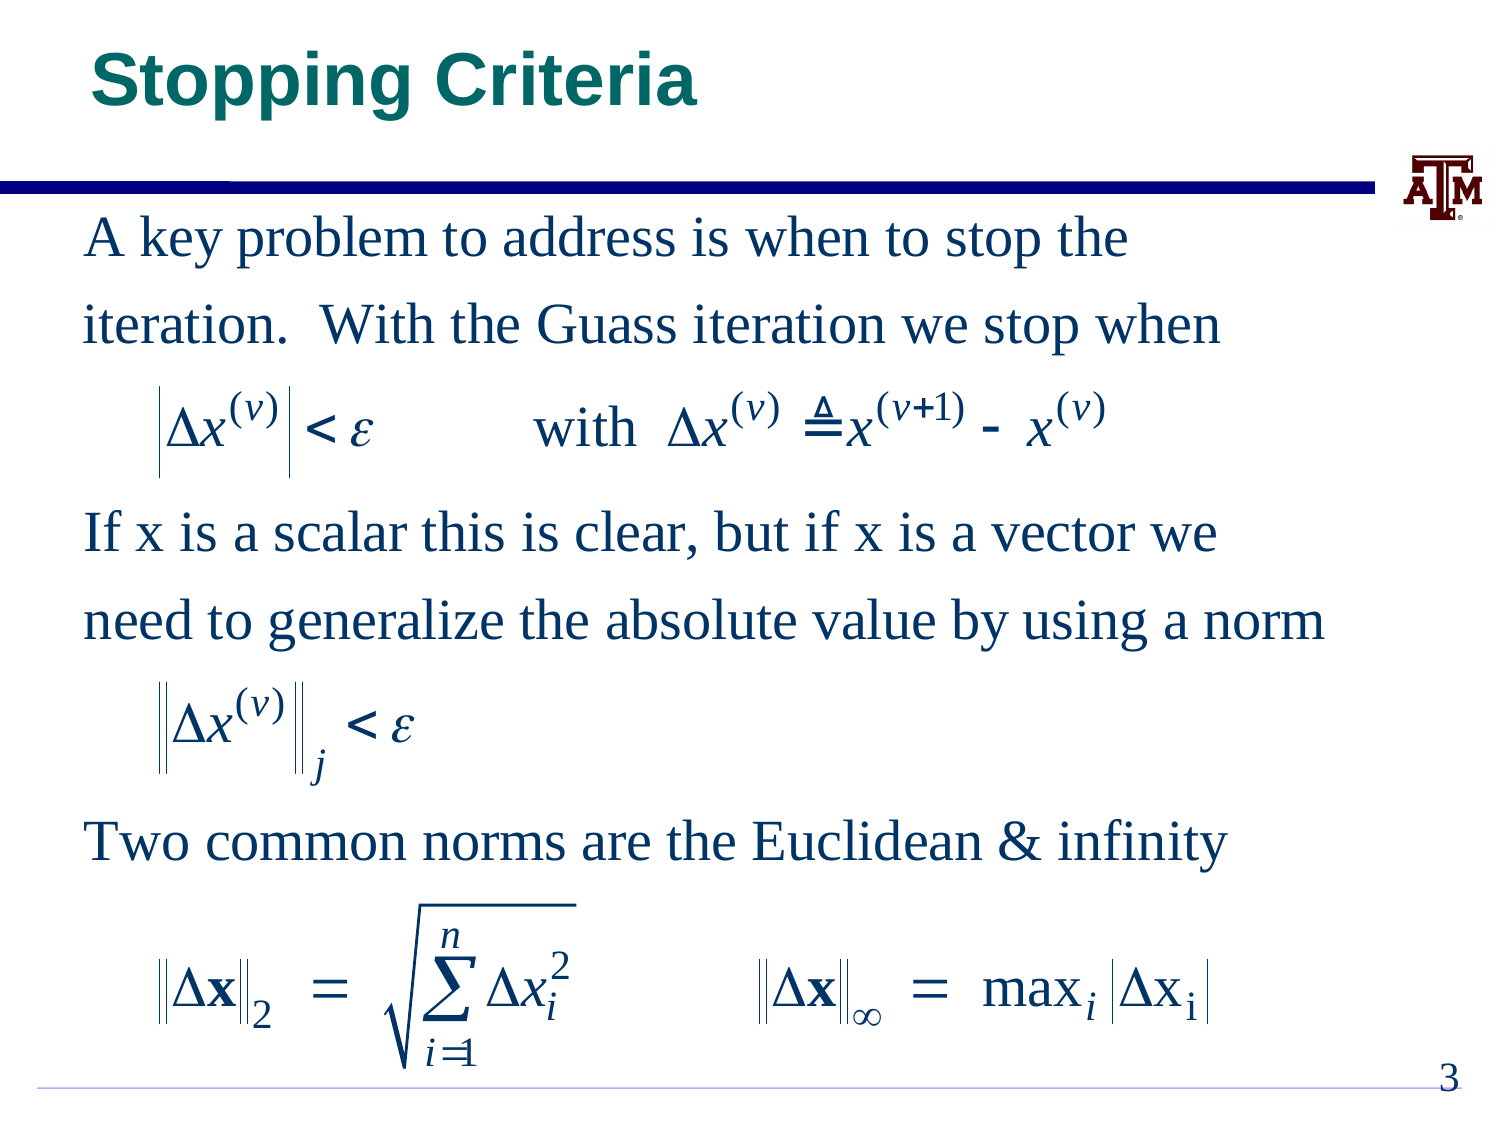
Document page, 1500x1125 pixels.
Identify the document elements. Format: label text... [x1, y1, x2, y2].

slide_number 2 [1334, 1037, 1476, 1113]
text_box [74, 209, 1330, 1125]
title Stopping Criteria [74, 12, 1388, 151]
picture [1392, 137, 1493, 238]
